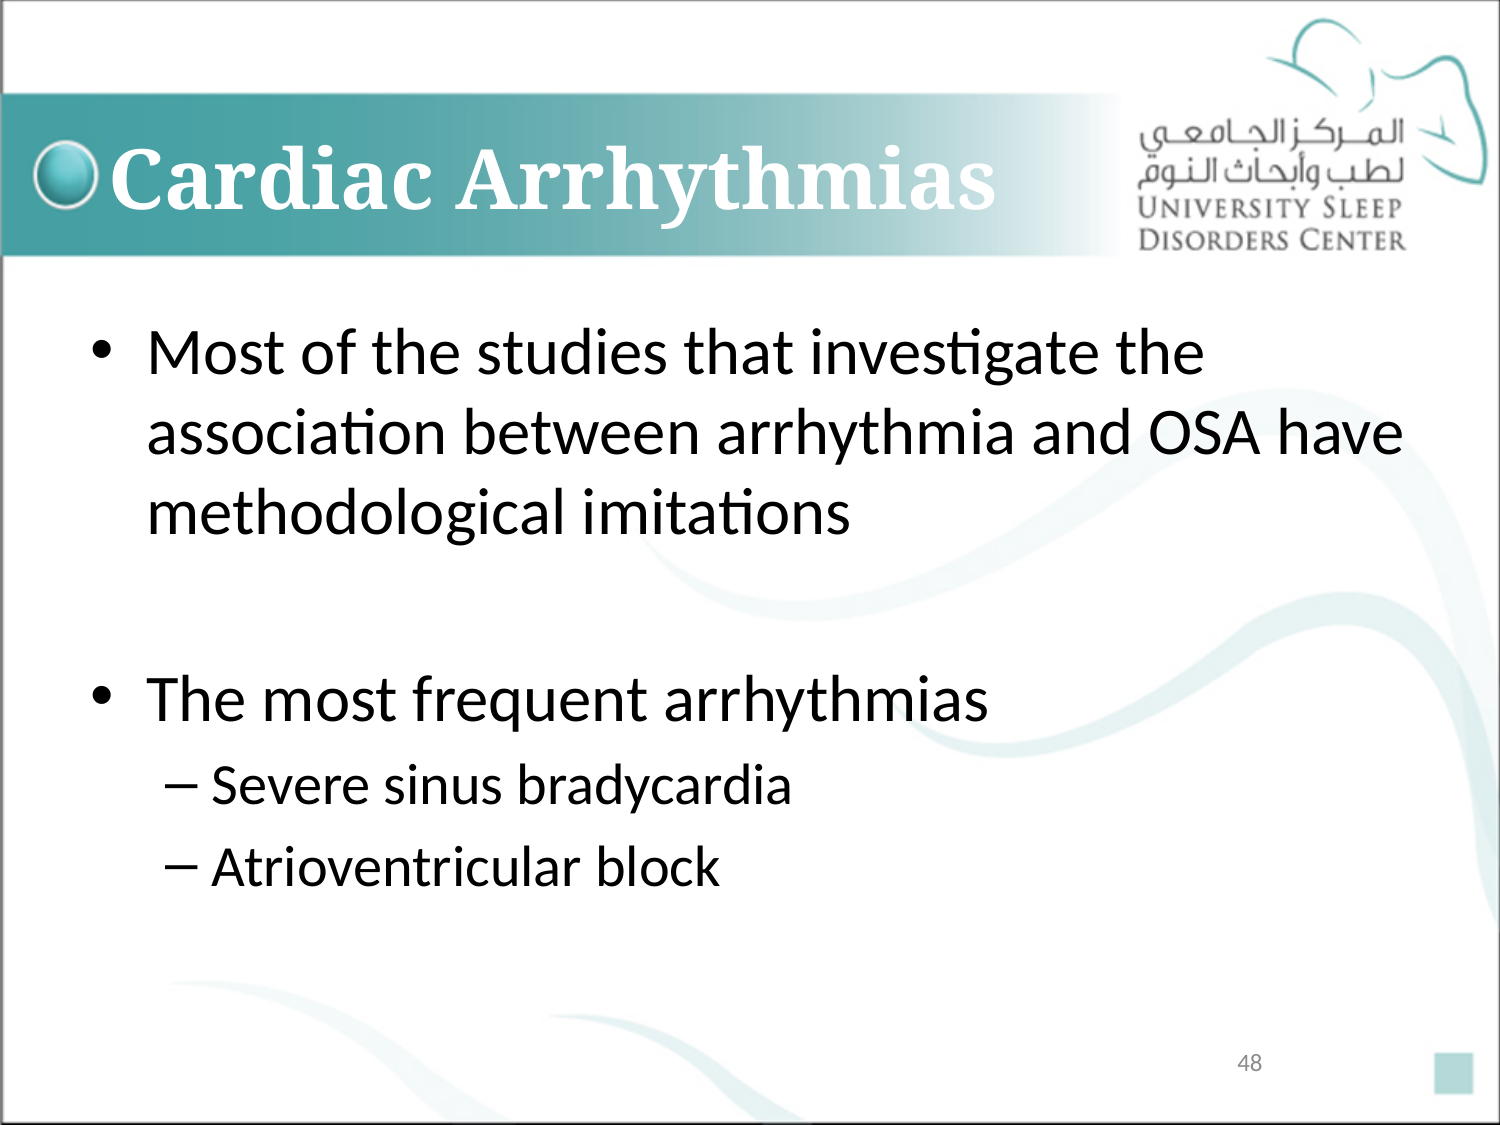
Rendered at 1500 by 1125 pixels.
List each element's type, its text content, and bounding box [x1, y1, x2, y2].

slide_number 48 [1074, 1043, 1425, 1100]
picture [0, 0, 1500, 1125]
title Cardiac Arrhythmias [93, 105, 1444, 247]
list Most of the studies that investigate the association between arrhythmia and OSA have methodological imitations The most frequent arrhythmias Severe sinus bradycardia Atrioventricular block [75, 300, 1425, 1043]
